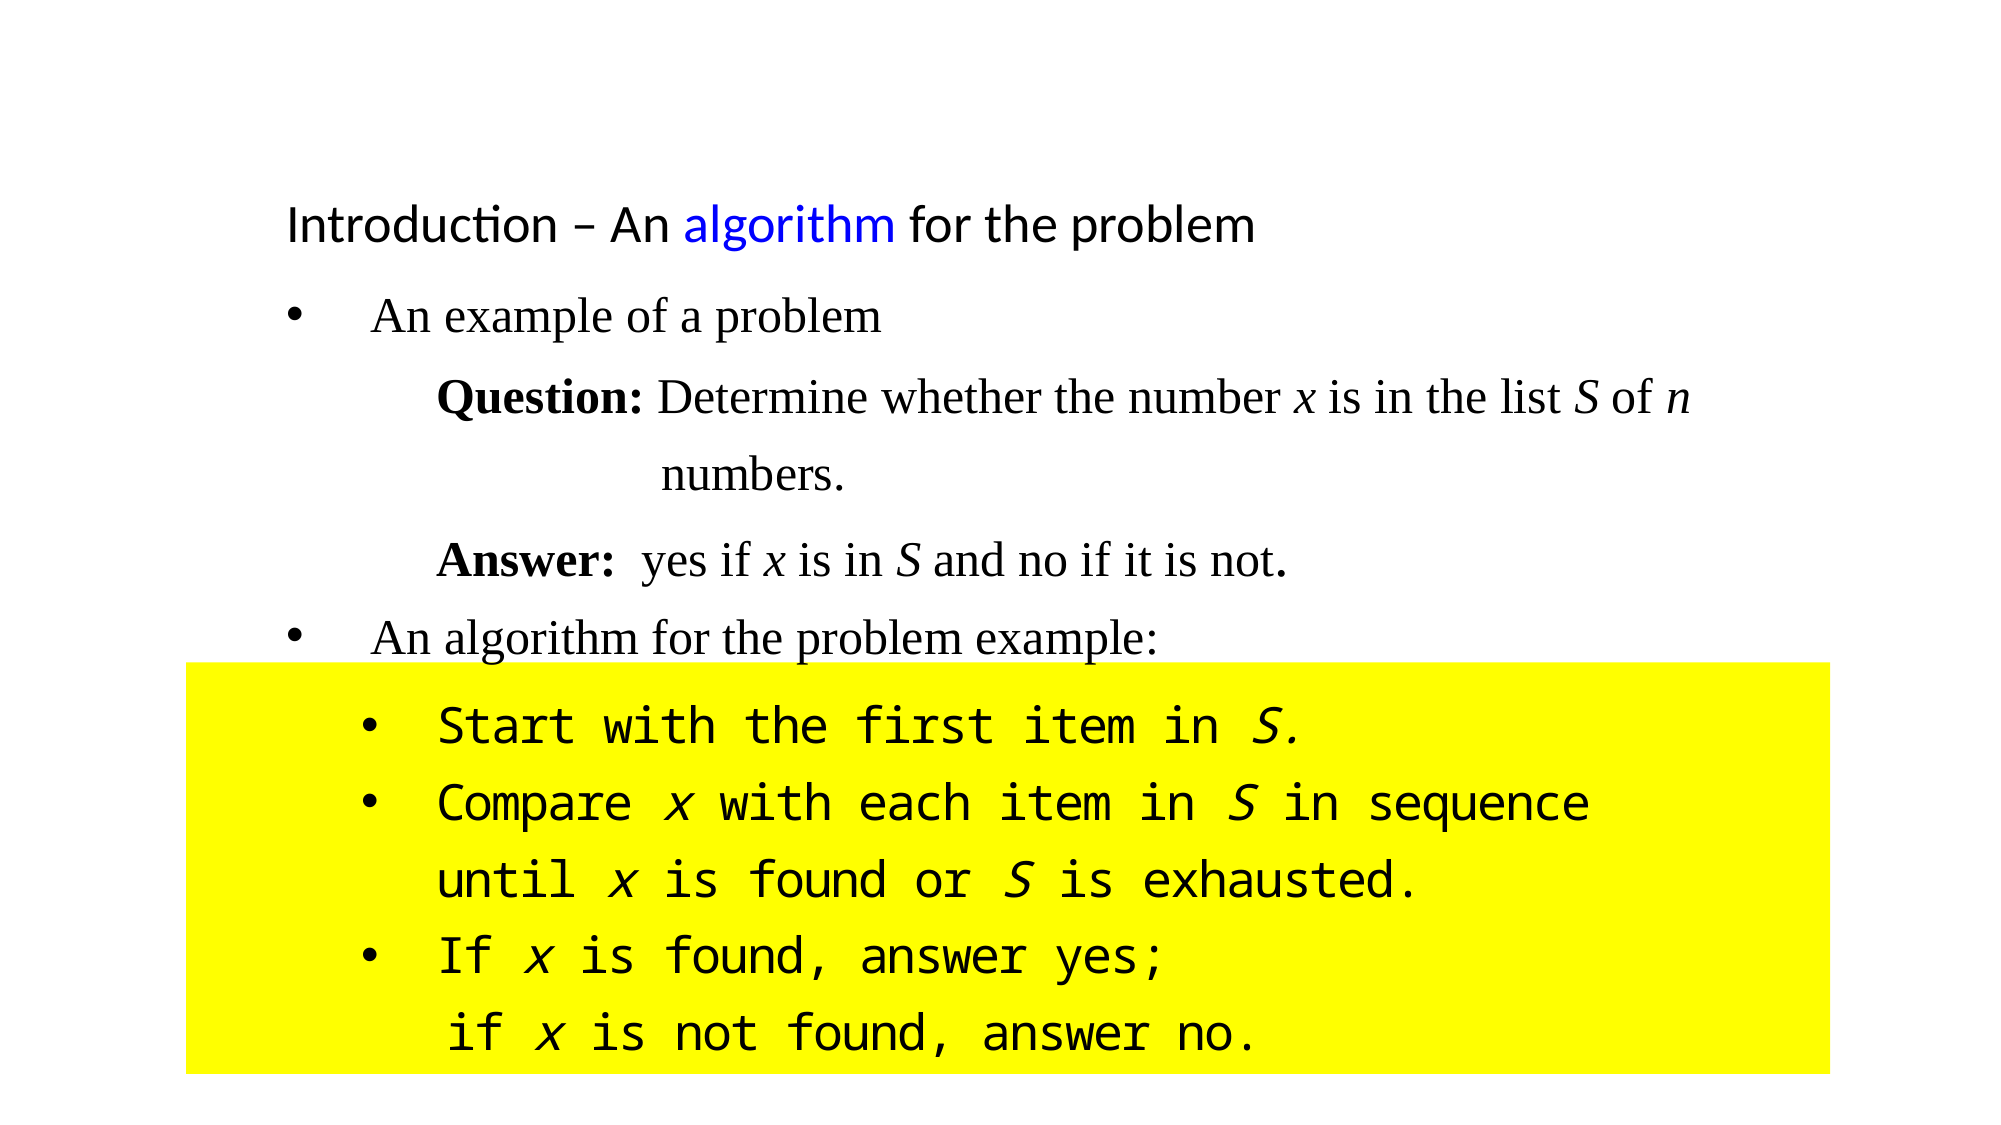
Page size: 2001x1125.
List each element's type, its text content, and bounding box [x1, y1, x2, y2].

text_box [186, 662, 1831, 1074]
text_box Introduction – An algorithm for the problem An example of a problem Question: Determine whether the number x is in the list S of n numbers. Answer: yes if x is in S and no if it is not. An algorithm for the problem example: Start with the first item in S. Compare x with each item in S in sequence until x is found or S is exhausted. If x is found, answer yes; if x is not found, answer no. [271, 176, 1746, 1068]
